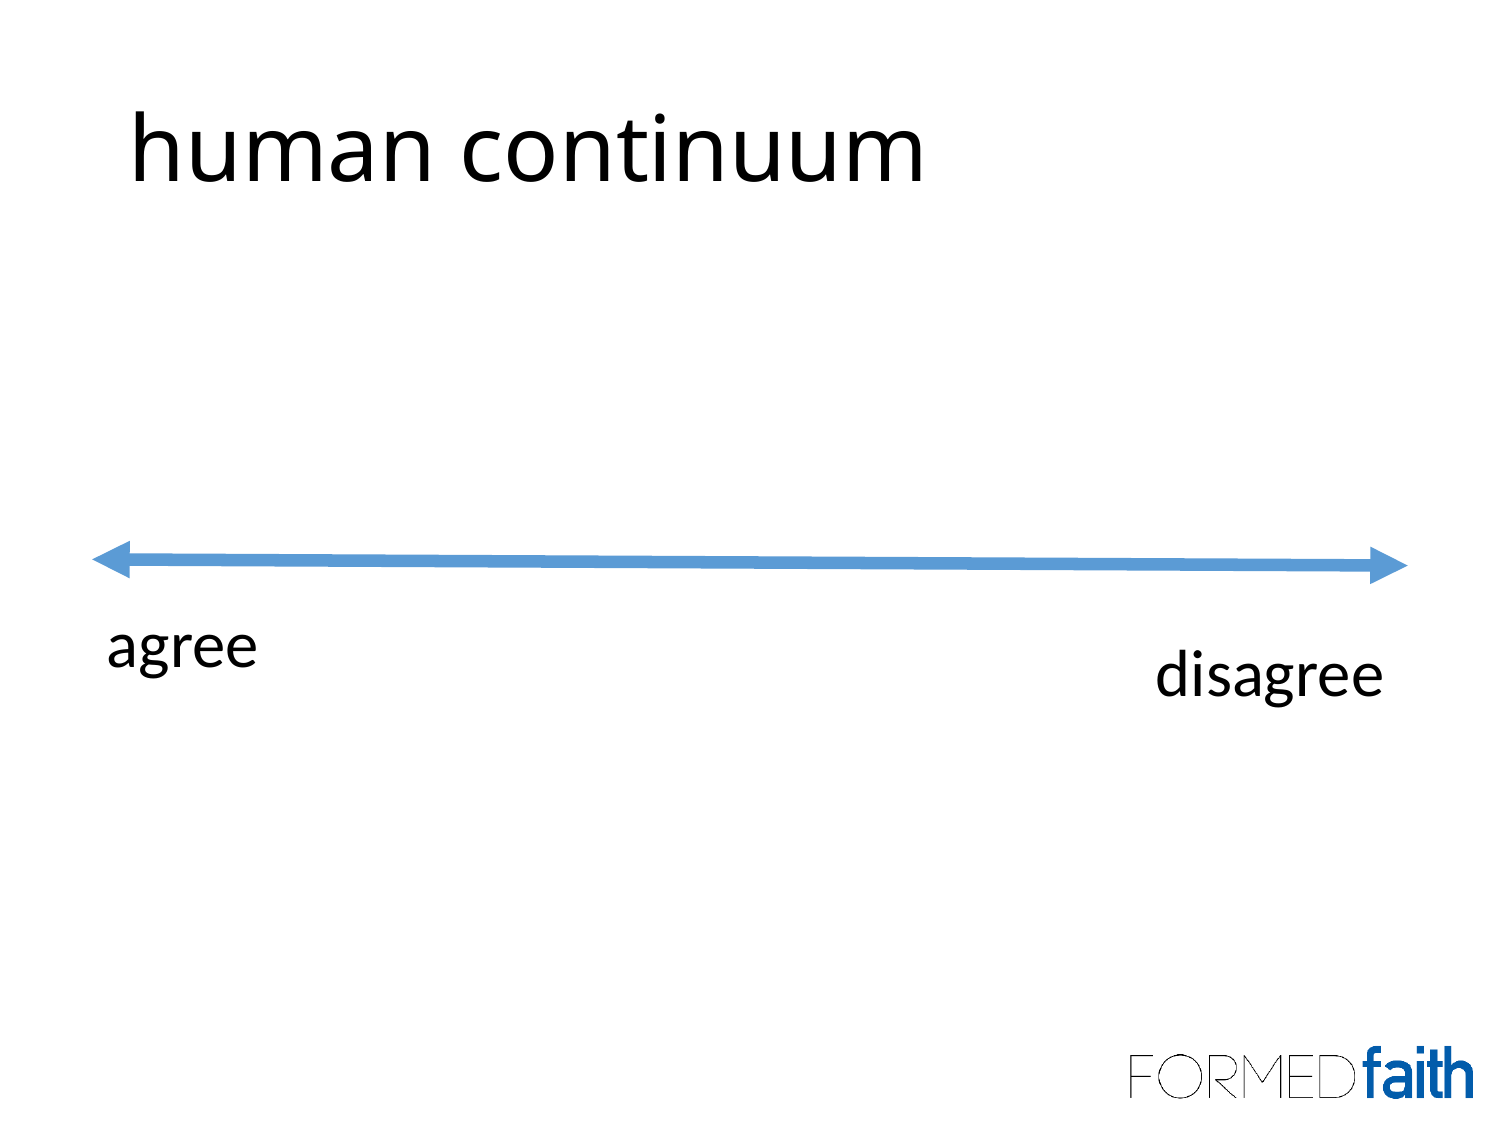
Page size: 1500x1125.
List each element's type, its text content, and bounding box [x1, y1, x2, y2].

text_box disagree [1141, 622, 1408, 718]
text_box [1109, 1032, 1490, 1125]
text_box agree [92, 593, 418, 689]
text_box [92, 559, 1408, 566]
title human continuum [114, 28, 1408, 277]
